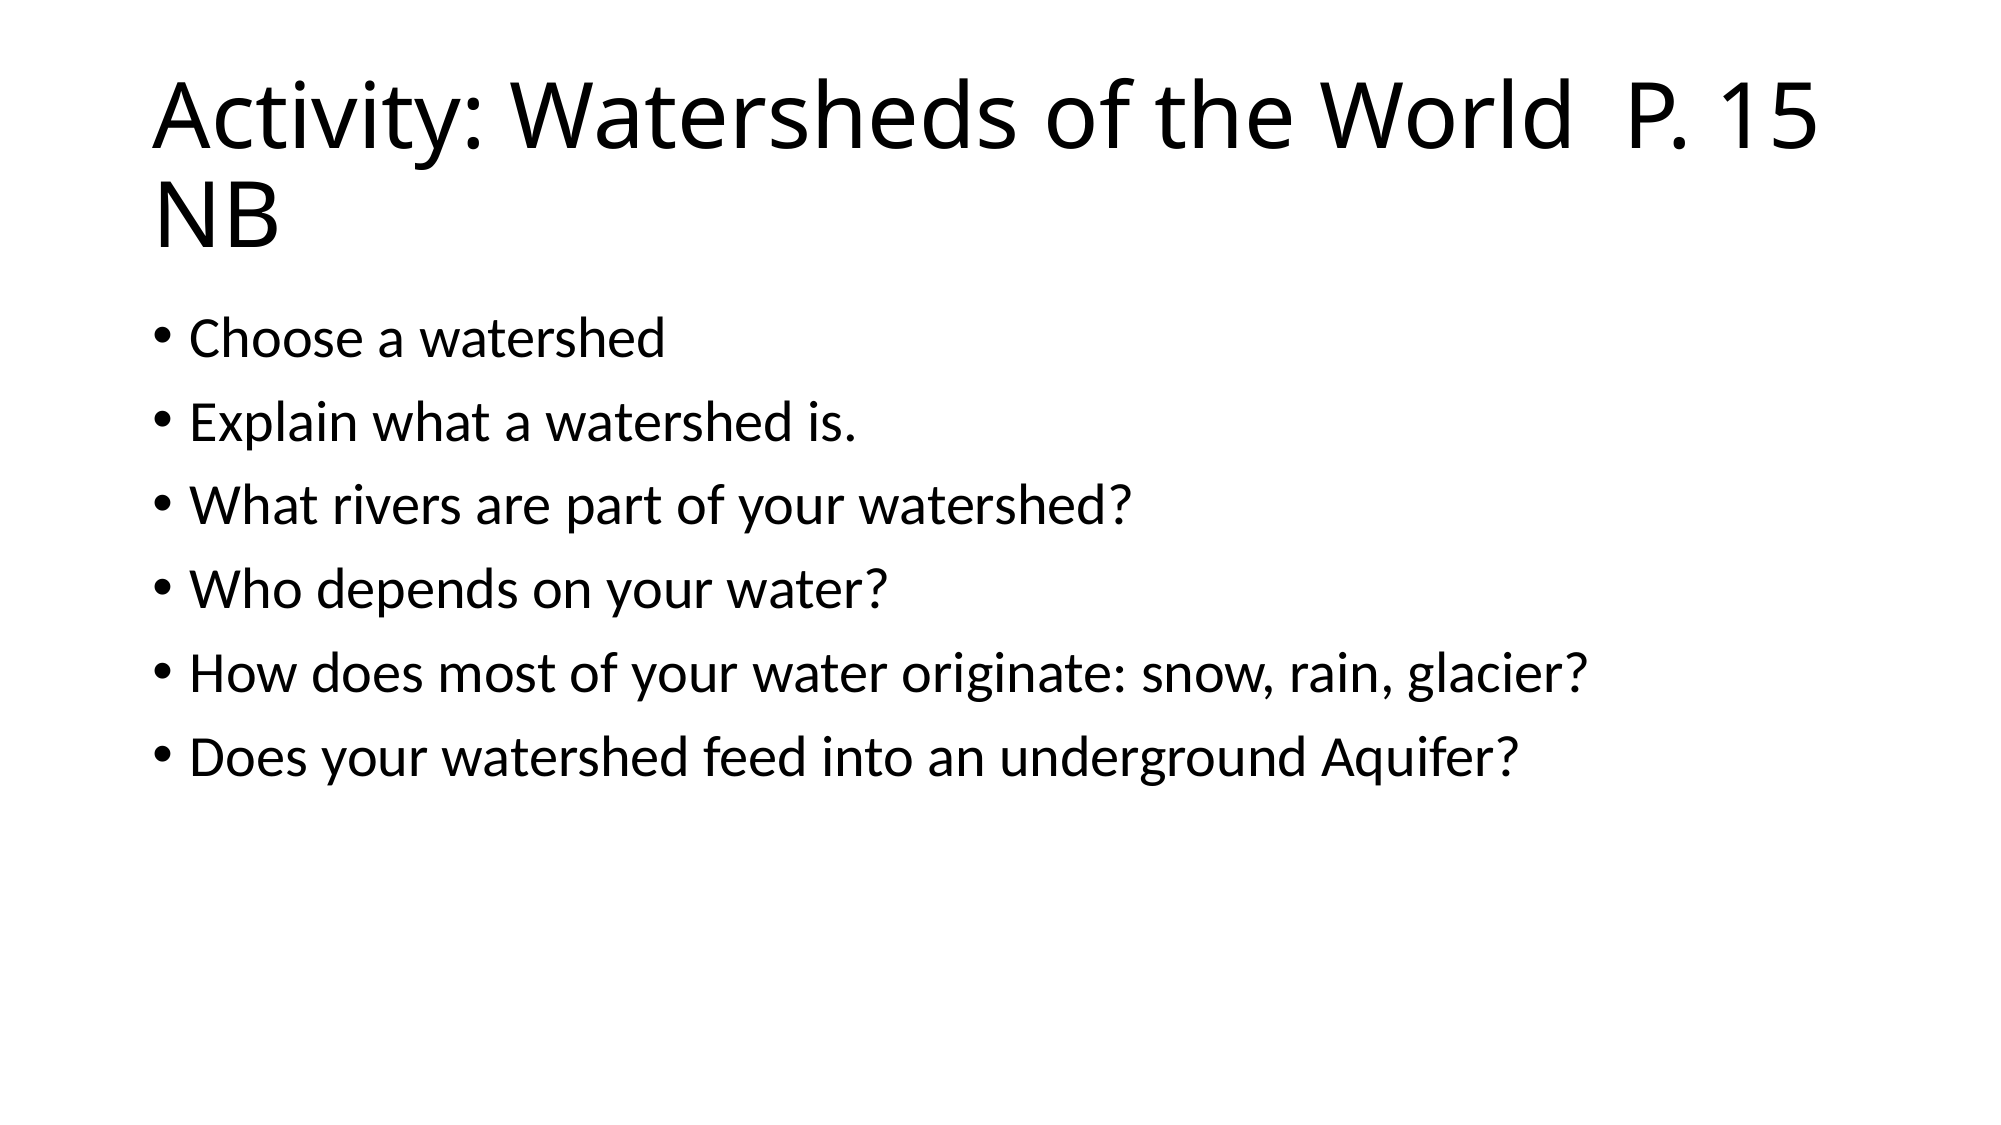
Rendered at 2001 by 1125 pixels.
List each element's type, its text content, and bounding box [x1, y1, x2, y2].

list Choose a watershed Explain what a watershed is. What rivers are part of your watershed? Who depends on your water? How does most of your water originate: snow, rain, glacier? Does your watershed feed into an underground Aquifer? [137, 299, 1863, 1014]
title Activity: Watersheds of the World P. 15 NB [137, 59, 1863, 278]
